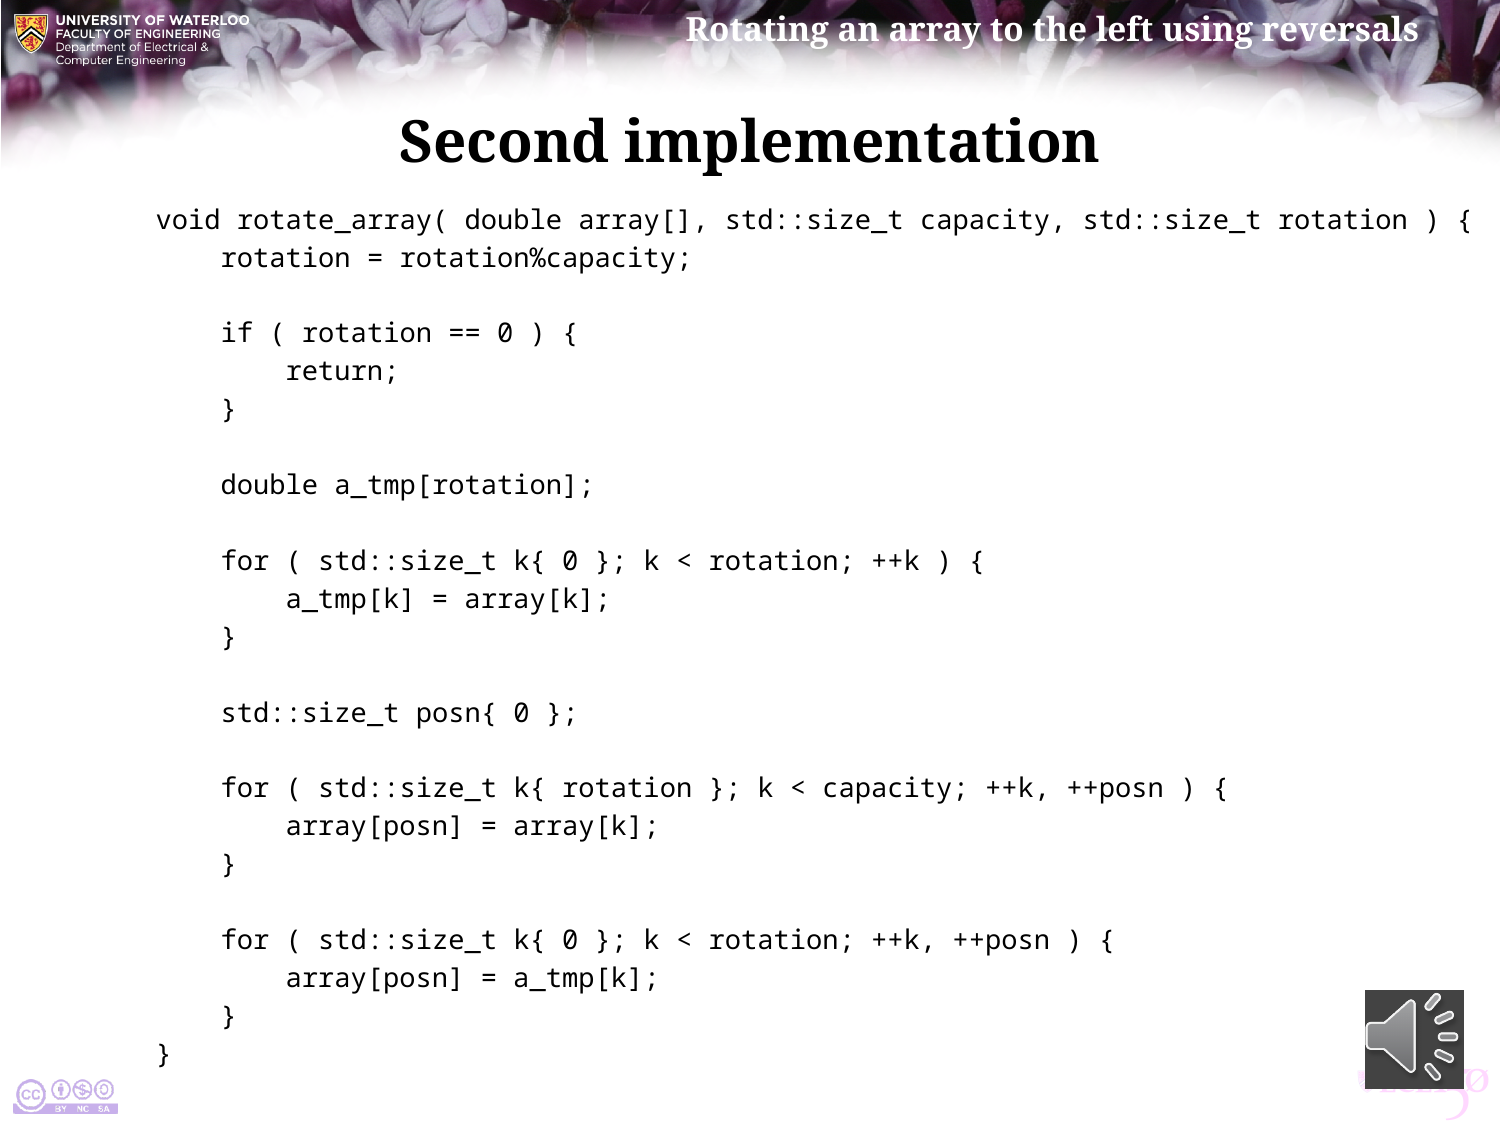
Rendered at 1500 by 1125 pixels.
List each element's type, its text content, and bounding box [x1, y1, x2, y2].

list void rotate_array( double array[], std::size_t capacity, std::size_t rotation ) { rotation = rotation%capacity; if ( rotation == 0 ) { return; } double a_tmp[rotation]; for ( std::size_t k{ 0 }; k < rotation; ++k ) { a_tmp[k] = array[k]; } std::size_t posn{ 0 }; for ( std::size_t k{ rotation }; k < capacity; ++k, ++posn ) { array[posn] = array[k]; } for ( std::size_t k{ 0 }; k < rotation; ++k, ++posn ) { array[posn] = a_tmp[k]; } } [74, 194, 1500, 870]
title Second implementation [74, 44, 1426, 194]
picture [1240, 25, 1245, 33]
picture [0, 0, 1500, 1125]
picture [816, 25, 821, 33]
